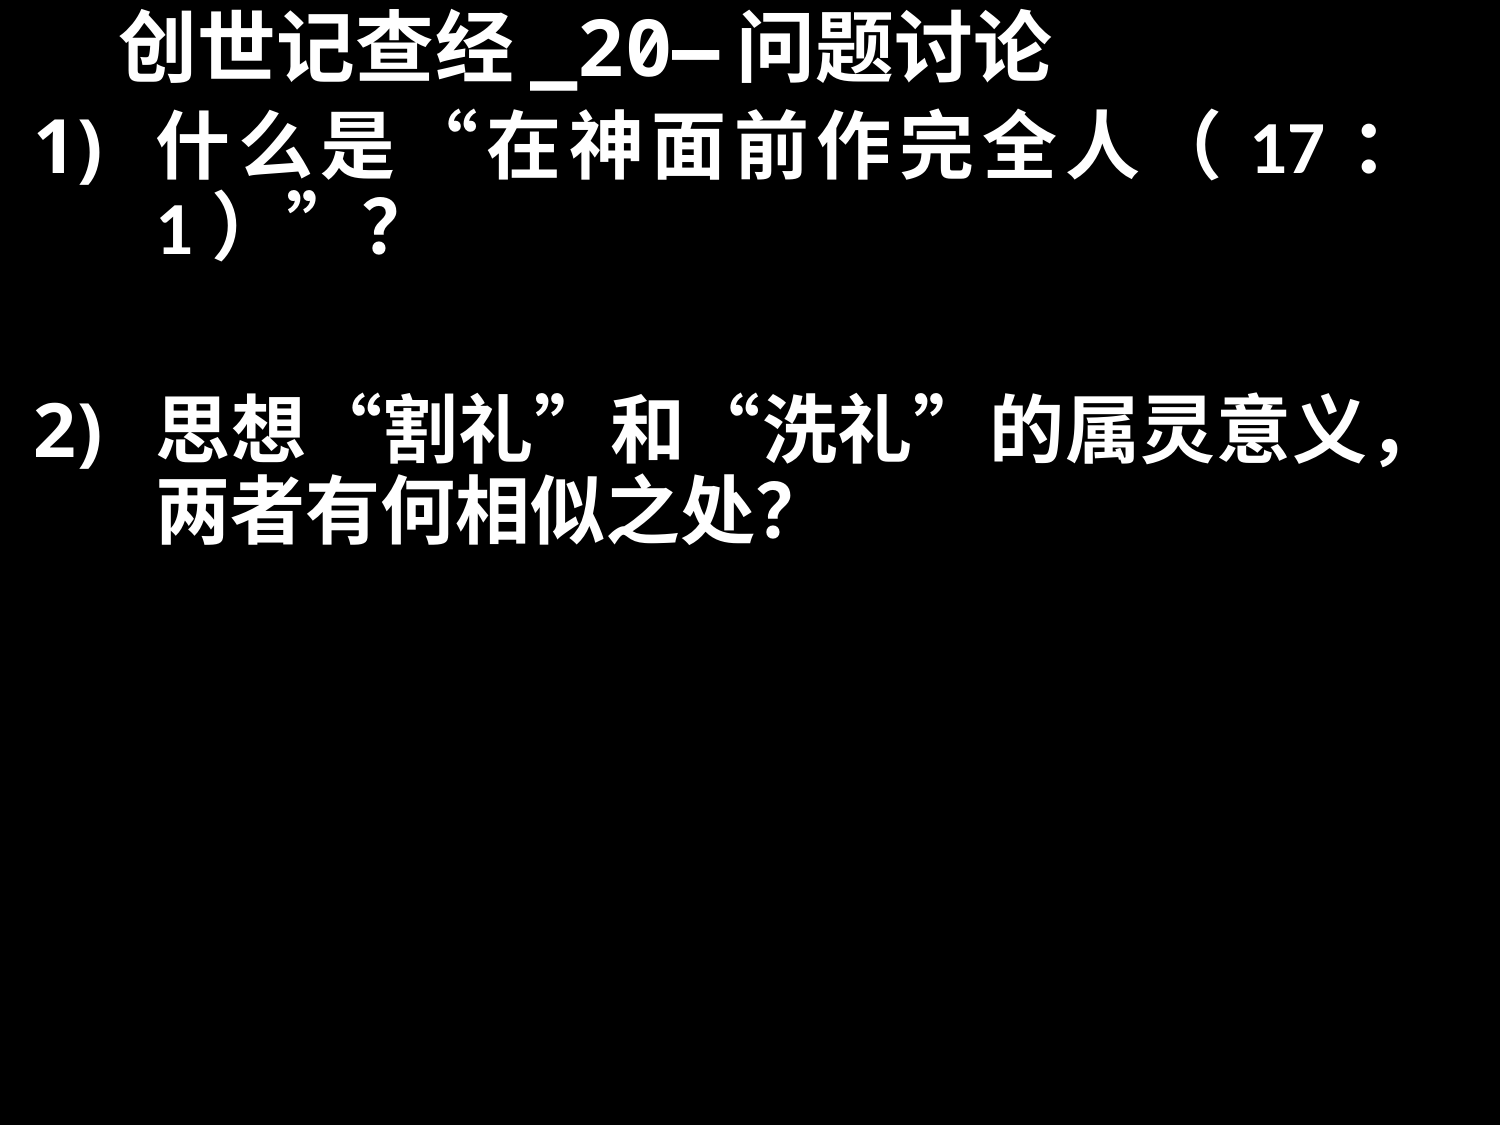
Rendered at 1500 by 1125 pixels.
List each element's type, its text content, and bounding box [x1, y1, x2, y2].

title 创世记查经_20—问题讨论 [104, 0, 1398, 100]
list 什么是“在神面前作完全人（17：1）”？ 思想“割礼”和“洗礼”的属灵意义，两者有何相似之处？ [18, 100, 1459, 1106]
